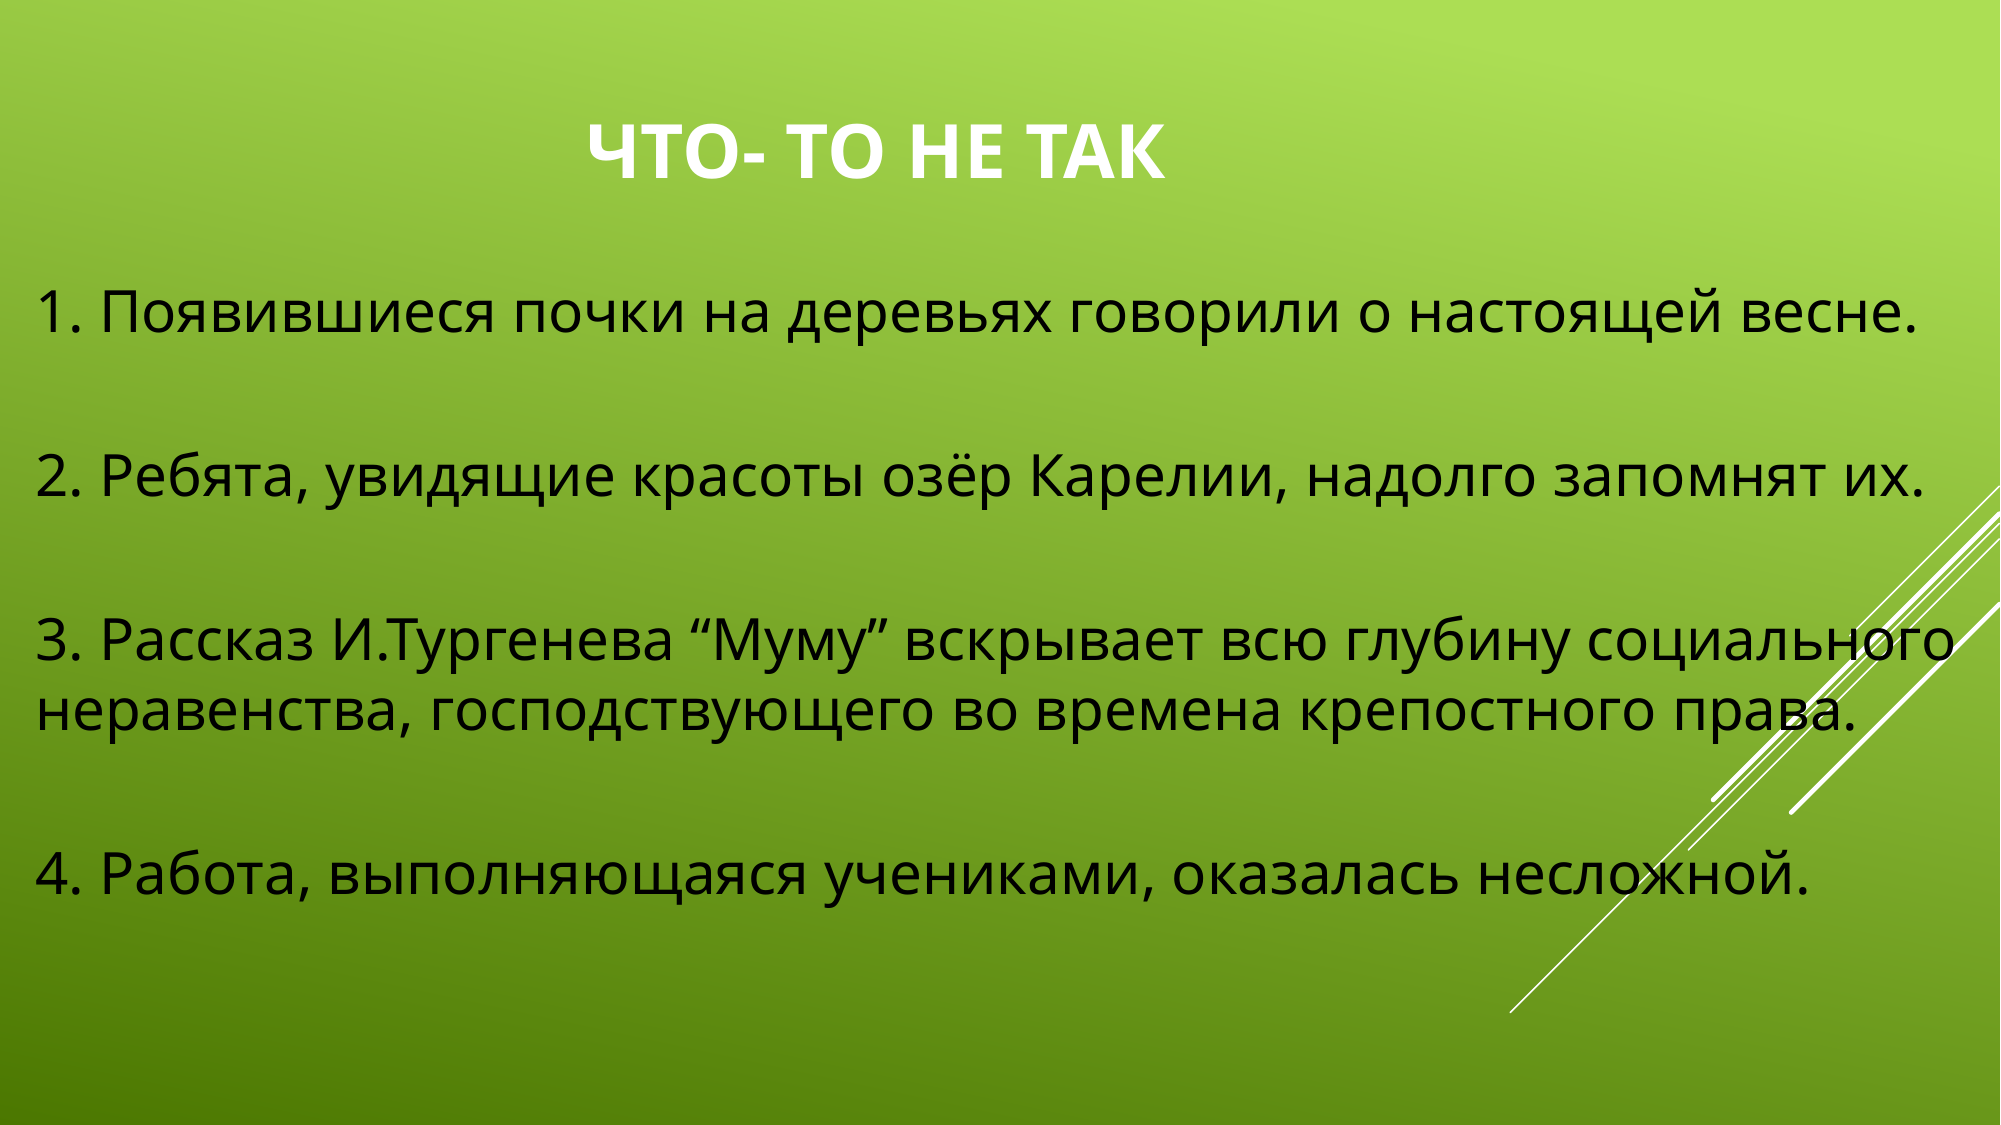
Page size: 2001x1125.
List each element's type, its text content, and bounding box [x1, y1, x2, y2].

list 1. Появившиеся почки на деревьях говорили о настоящей весне. 2. Ребята, увидящие красоты озёр Карелии, надолго запомнят их. 3. Рассказ И.Тургенева “Муму” вскрывает всю глубину социального неравенства, господствующего во времена крепостного права. 4. Работа, выполняющаяся учениками, оказалась несложной. [20, 224, 2000, 1007]
title Что- то не так [176, 24, 1577, 224]
